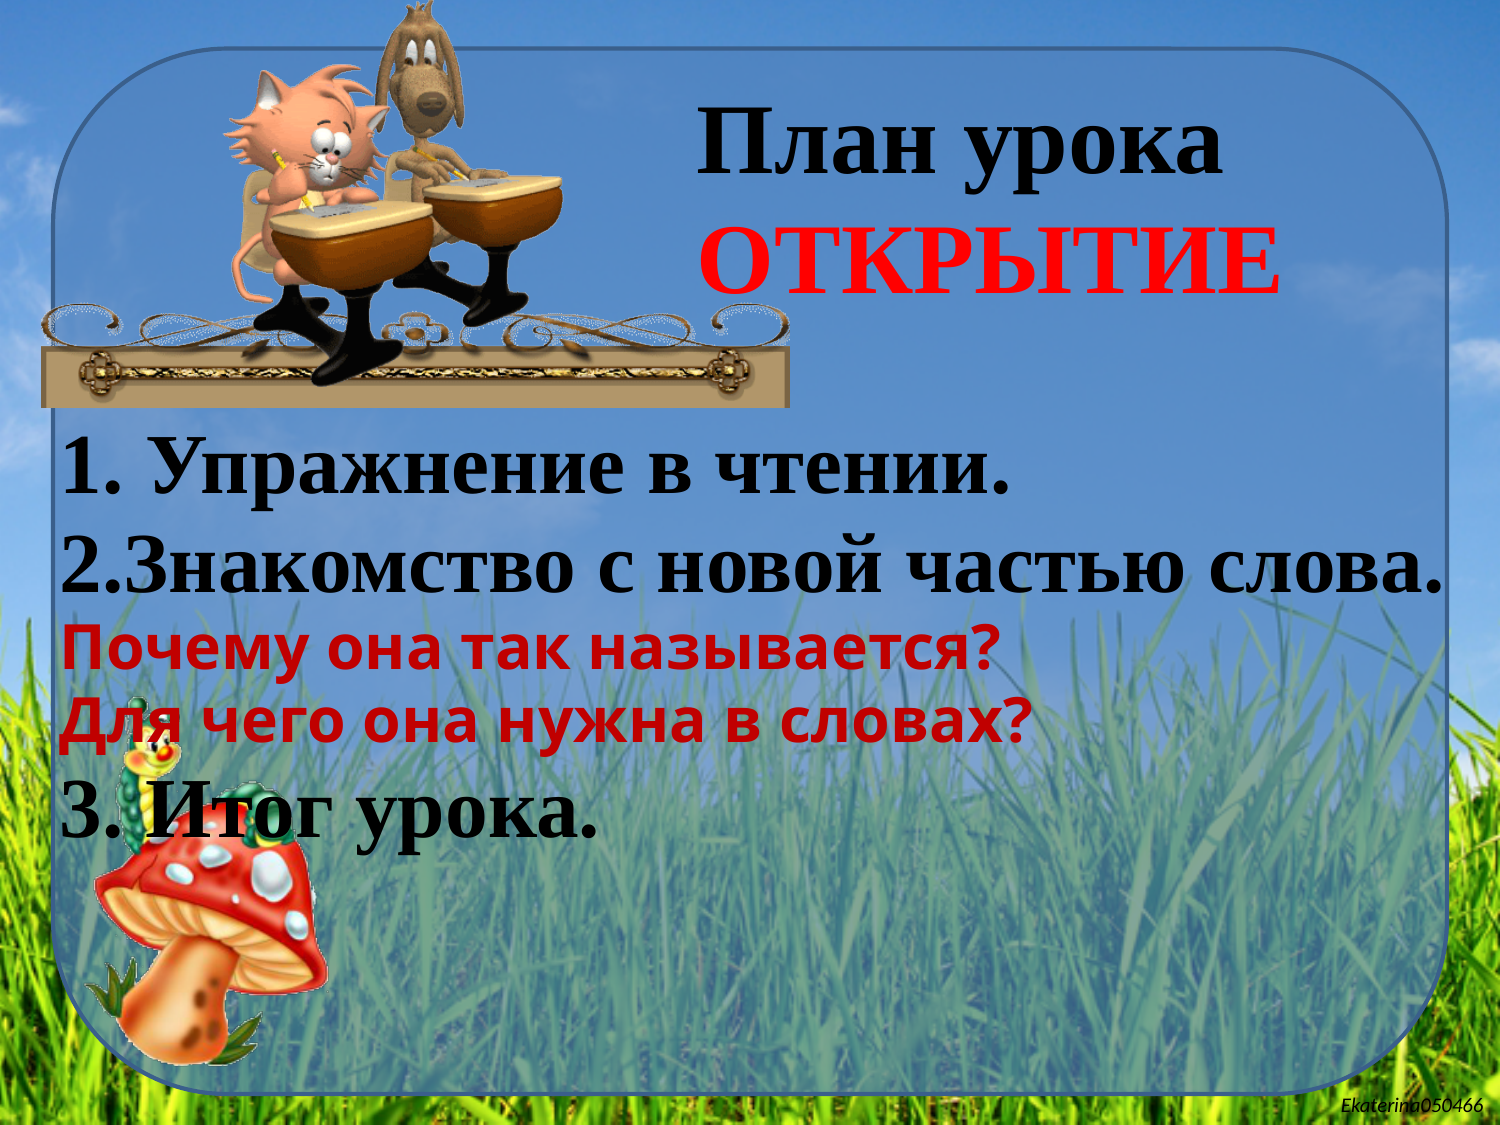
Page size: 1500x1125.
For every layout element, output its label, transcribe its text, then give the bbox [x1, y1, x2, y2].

list 1. Упражнение в чтении. 2.Знакомство с новой частью слова. Почему она так называется? Для чего она нужна в словах? 3. Итог урока. [44, 420, 1486, 1018]
text_box План урока ОТКРЫТИЕ [794, 66, 1300, 321]
picture [0, 0, 1500, 1125]
